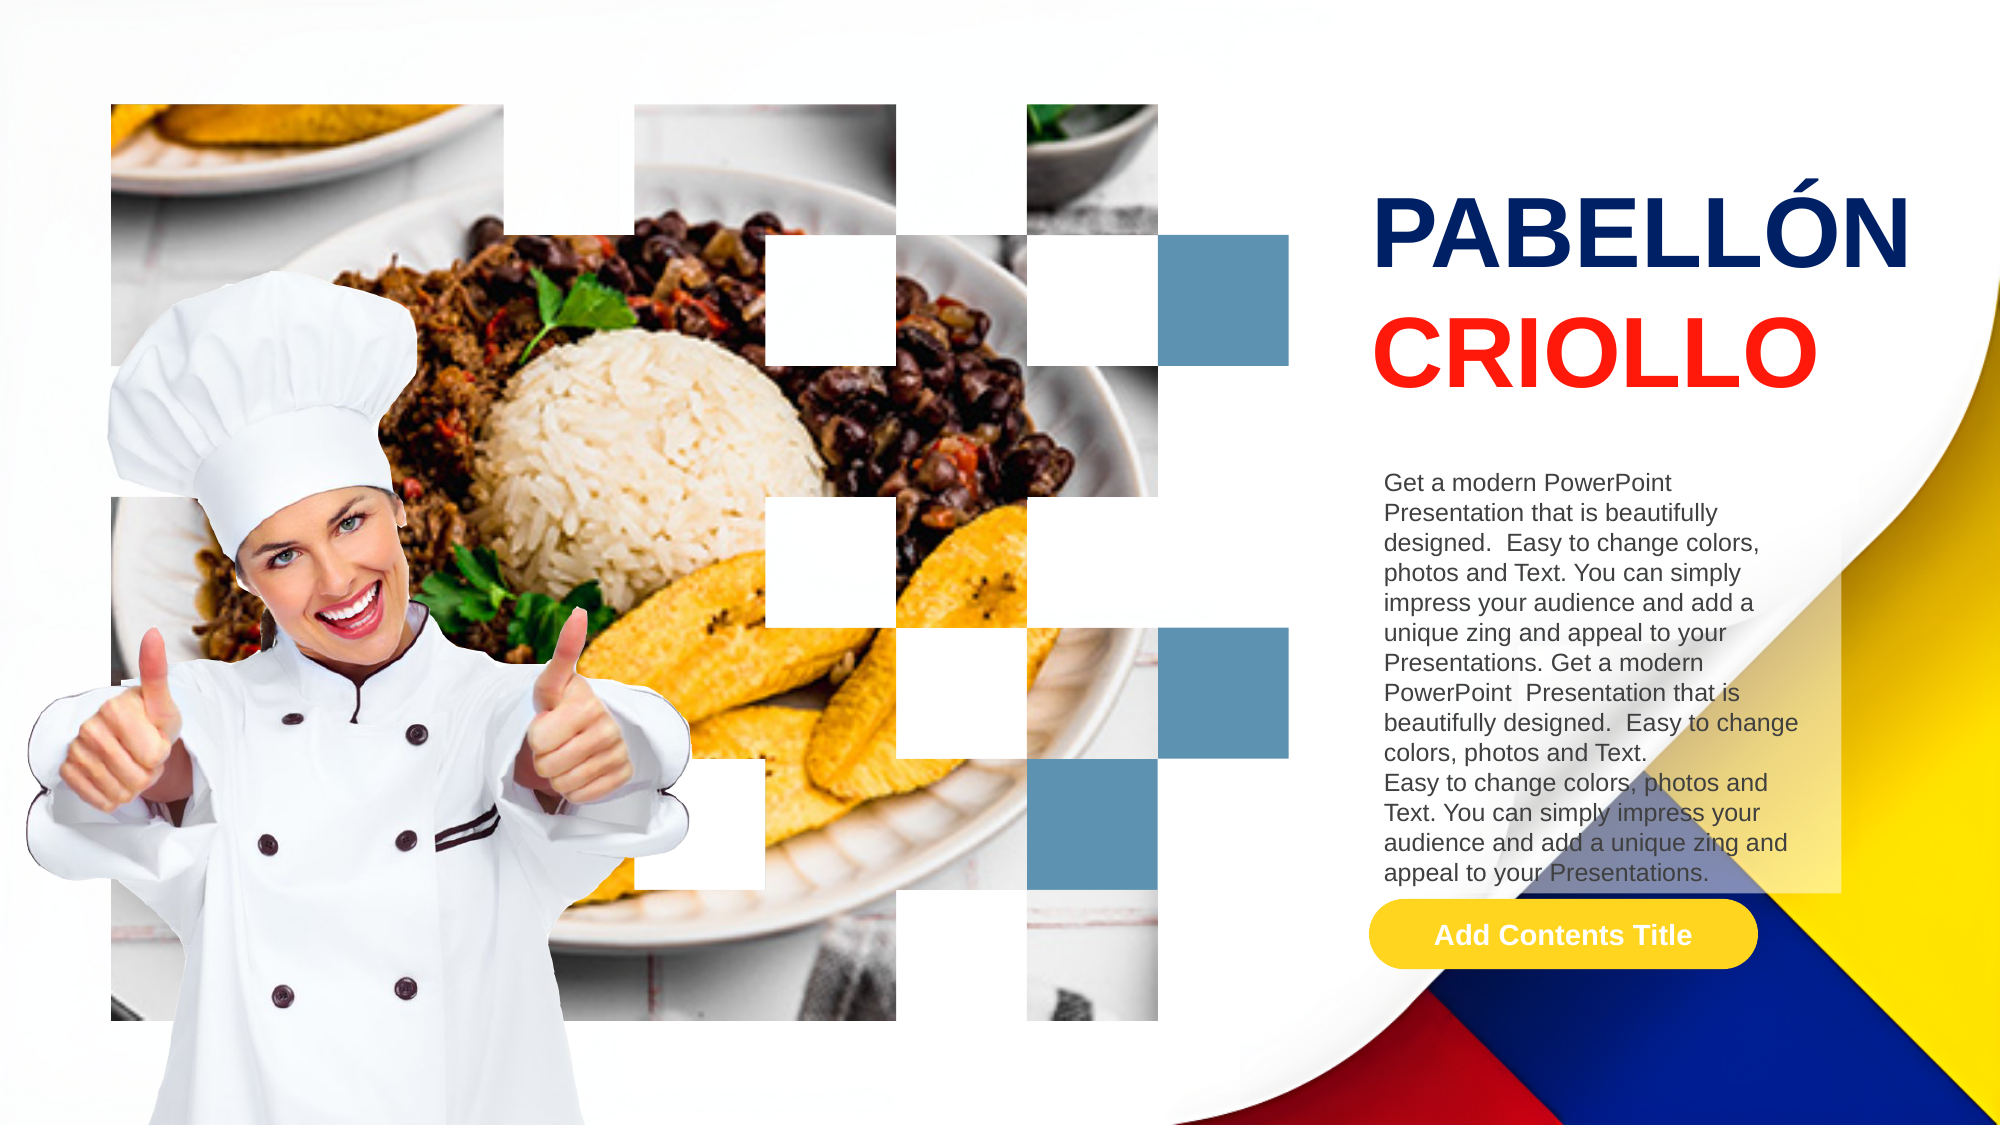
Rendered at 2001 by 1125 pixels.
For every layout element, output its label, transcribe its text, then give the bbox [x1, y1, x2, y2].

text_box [1158, 104, 1289, 1021]
picture [0, 0, 2000, 1125]
text_box Add Contents Title [1368, 898, 1759, 970]
text_box PABELLÓN CRIOLLO [1356, 159, 2000, 415]
text_box Get a modern PowerPoint Presentation that is beautifully designed. Easy to change colors, photos and Text. You can simply impress your audience and add a unique zing and appeal to your Presentations. Get a modern PowerPoint Presentation that is beautifully designed. Easy to change colors, photos and Text. Easy to change colors, photos and Text. You can simply impress your audience and add a unique zing and appeal to your Presentations. [1368, 459, 1842, 894]
